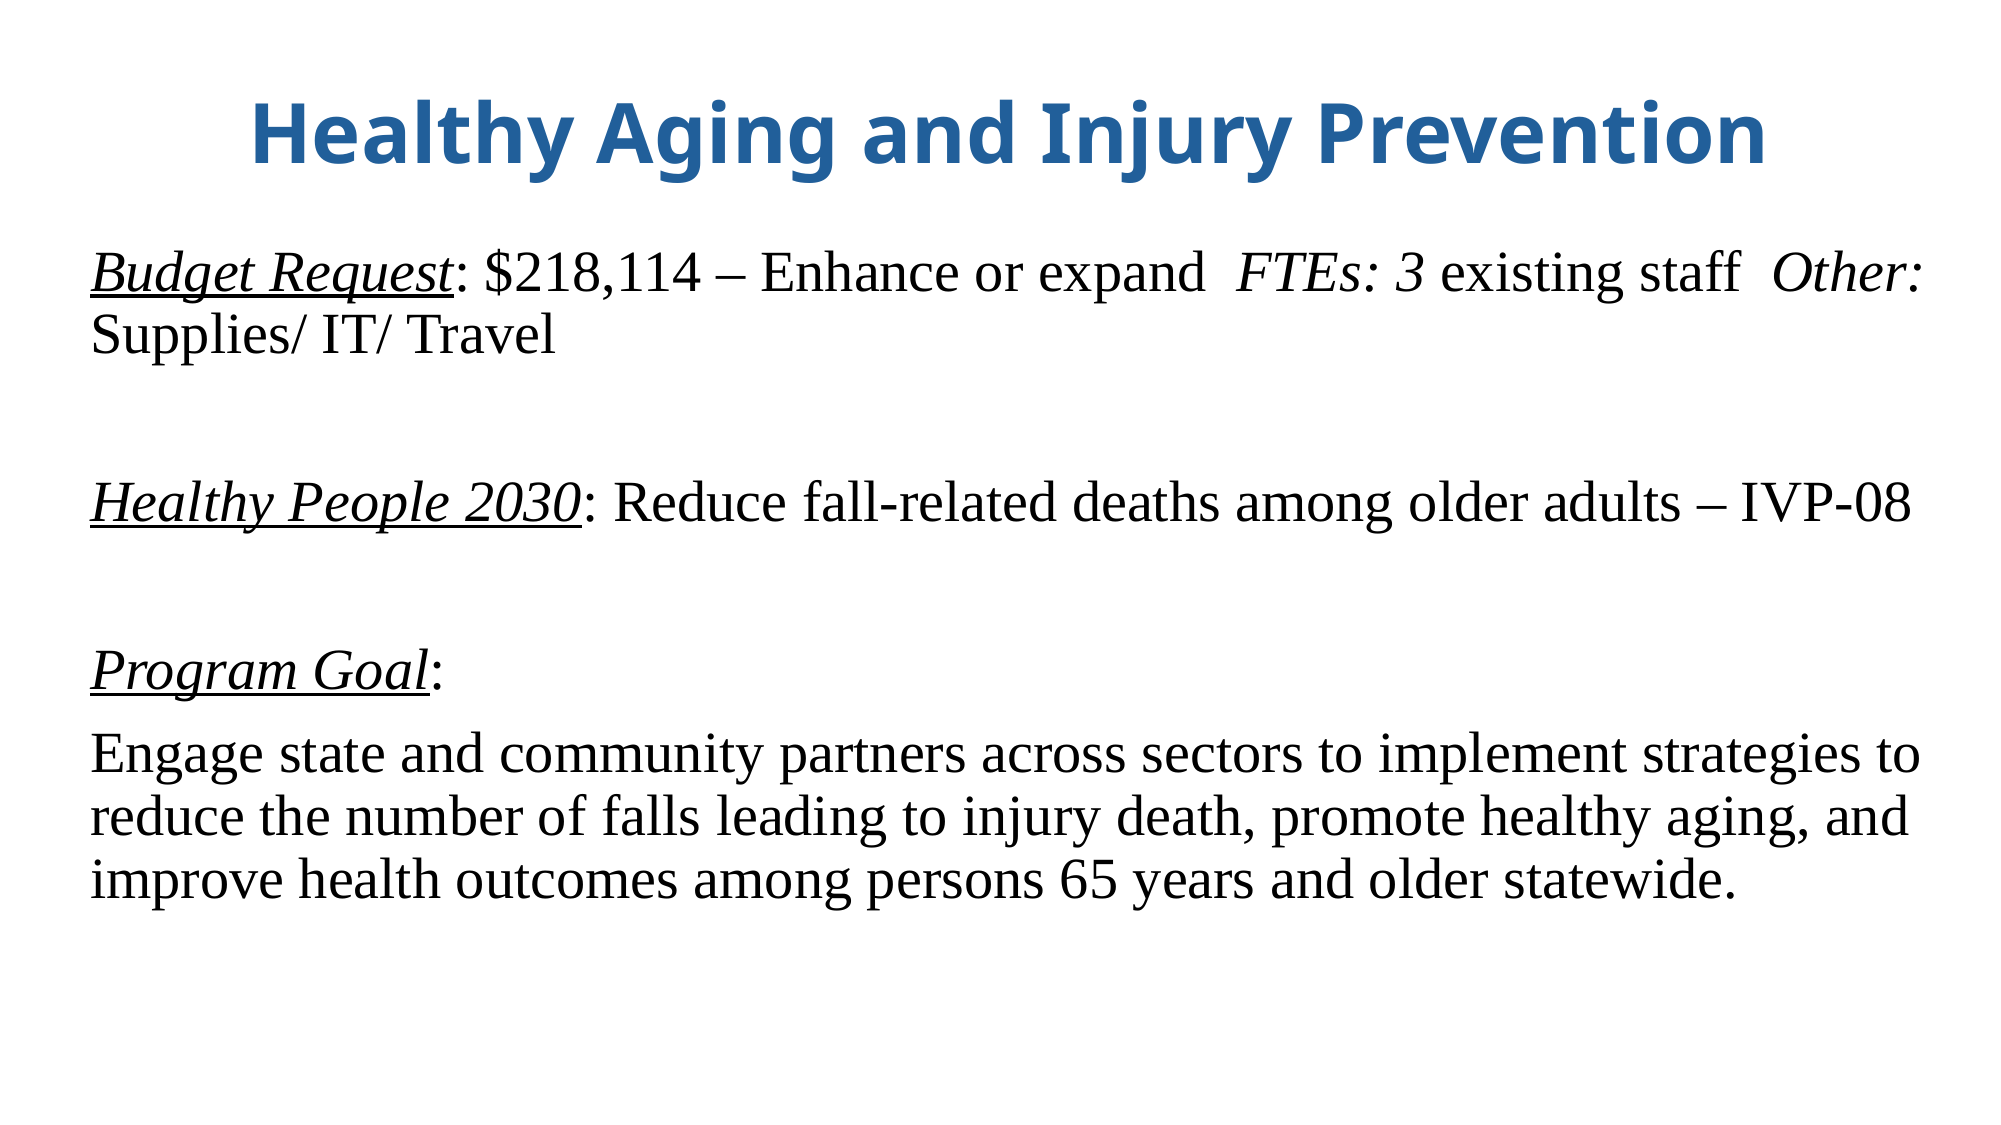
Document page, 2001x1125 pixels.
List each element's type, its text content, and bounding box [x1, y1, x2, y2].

title Healthy Aging and Injury Prevention [75, 68, 1945, 206]
list Budget Request: $218,114 – Enhance or expand FTEs: 3 existing staff Other: Supplies/ IT/ Travel Healthy People 2030: Reduce fall-related deaths among older adults – IVP-08 Program Goal: Engage state and community partners across sectors to implement strategies to reduce the number of falls leading to injury death, promote healthy aging, and improve health outcomes among persons 65 years and older statewide. [75, 233, 1945, 1016]
